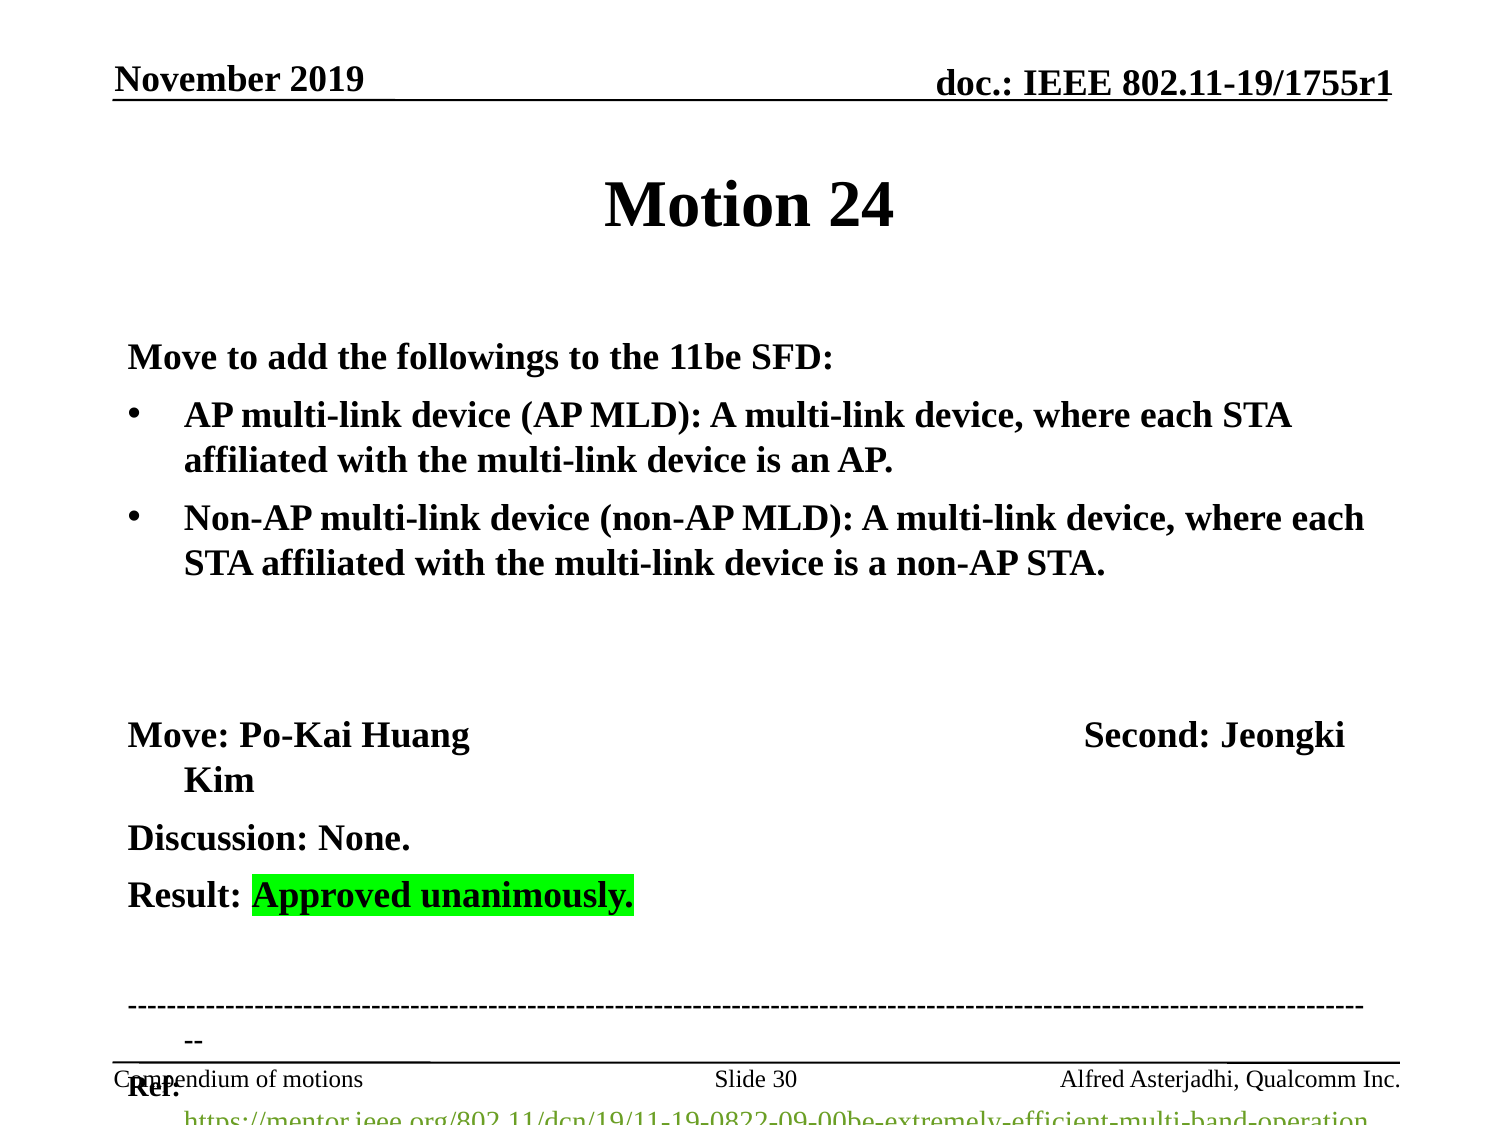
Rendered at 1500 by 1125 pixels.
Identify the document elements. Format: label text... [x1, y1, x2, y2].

footer Alfred Asterjadhi, Qualcomm Inc. [878, 1061, 1402, 1093]
slide_number Slide 30 [712, 1061, 800, 1123]
title Motion 24 [112, 112, 1388, 288]
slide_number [114, 54, 423, 100]
list Move to add the followings to the 11be SFD: AP multi-link device (AP MLD): A multi-link device, where each STA affiliated with the multi-link device is an AP. Non-AP multi-link device (non-AP MLD): A multi-link device, where each STA affiliated with the multi-link device is a non-AP STA. Move: Po-Kai Huang Second: Jeongki Kim Discussion: None. Result: Approved unanimously. --------------------------------------------------------------------------------------------------------------------------------- Ref: https://mentor.ieee.org/802.11/dcn/19/11-19-0822-09-00be-extremely-efficient-multi-band-operation.pptx [112, 324, 1388, 1063]
